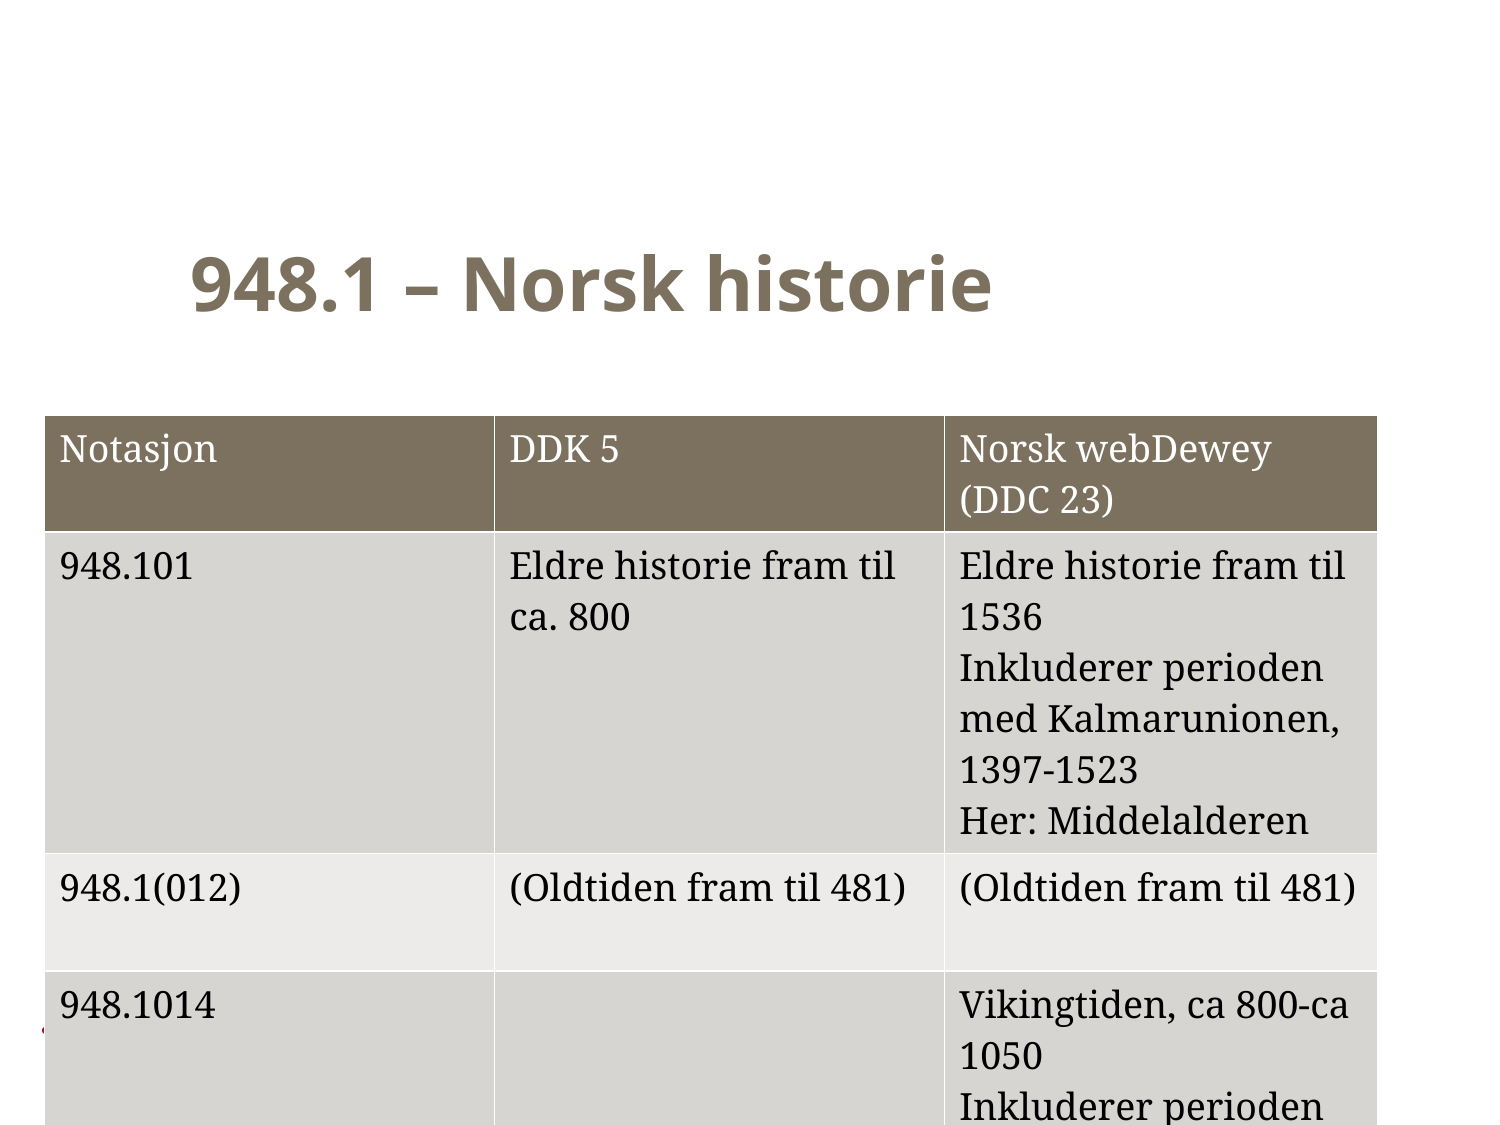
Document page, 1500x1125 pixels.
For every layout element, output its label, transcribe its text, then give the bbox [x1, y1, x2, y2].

table_cell [495, 972, 944, 1125]
table_cell 948.101 [45, 533, 494, 853]
table_cell Vikingtiden, ca 800-ca 1050 Inkluderer perioden med Kalmarunionen, 1397-1523 Her: Middelalderen [945, 972, 1377, 1125]
table_cell Eldre historie fram til ca. 800 [495, 533, 944, 853]
table_header Notasjon [45, 416, 494, 531]
table_header DDK 5 [495, 416, 944, 531]
table_cell 948.1(012) [45, 854, 494, 970]
table_cell (Oldtiden fram til 481) [495, 854, 944, 970]
title 948.1 – Norsk historie [175, 187, 1425, 376]
table_header Norsk webDewey (DDC 23) [945, 416, 1377, 531]
table_cell (Oldtiden fram til 481) [945, 854, 1377, 970]
table_cell Eldre historie fram til 1536 Inkluderer perioden med Kalmarunionen, 1397-1523 Her: Middelalderen [945, 533, 1377, 853]
table_cell 948.1014 [45, 972, 494, 1125]
